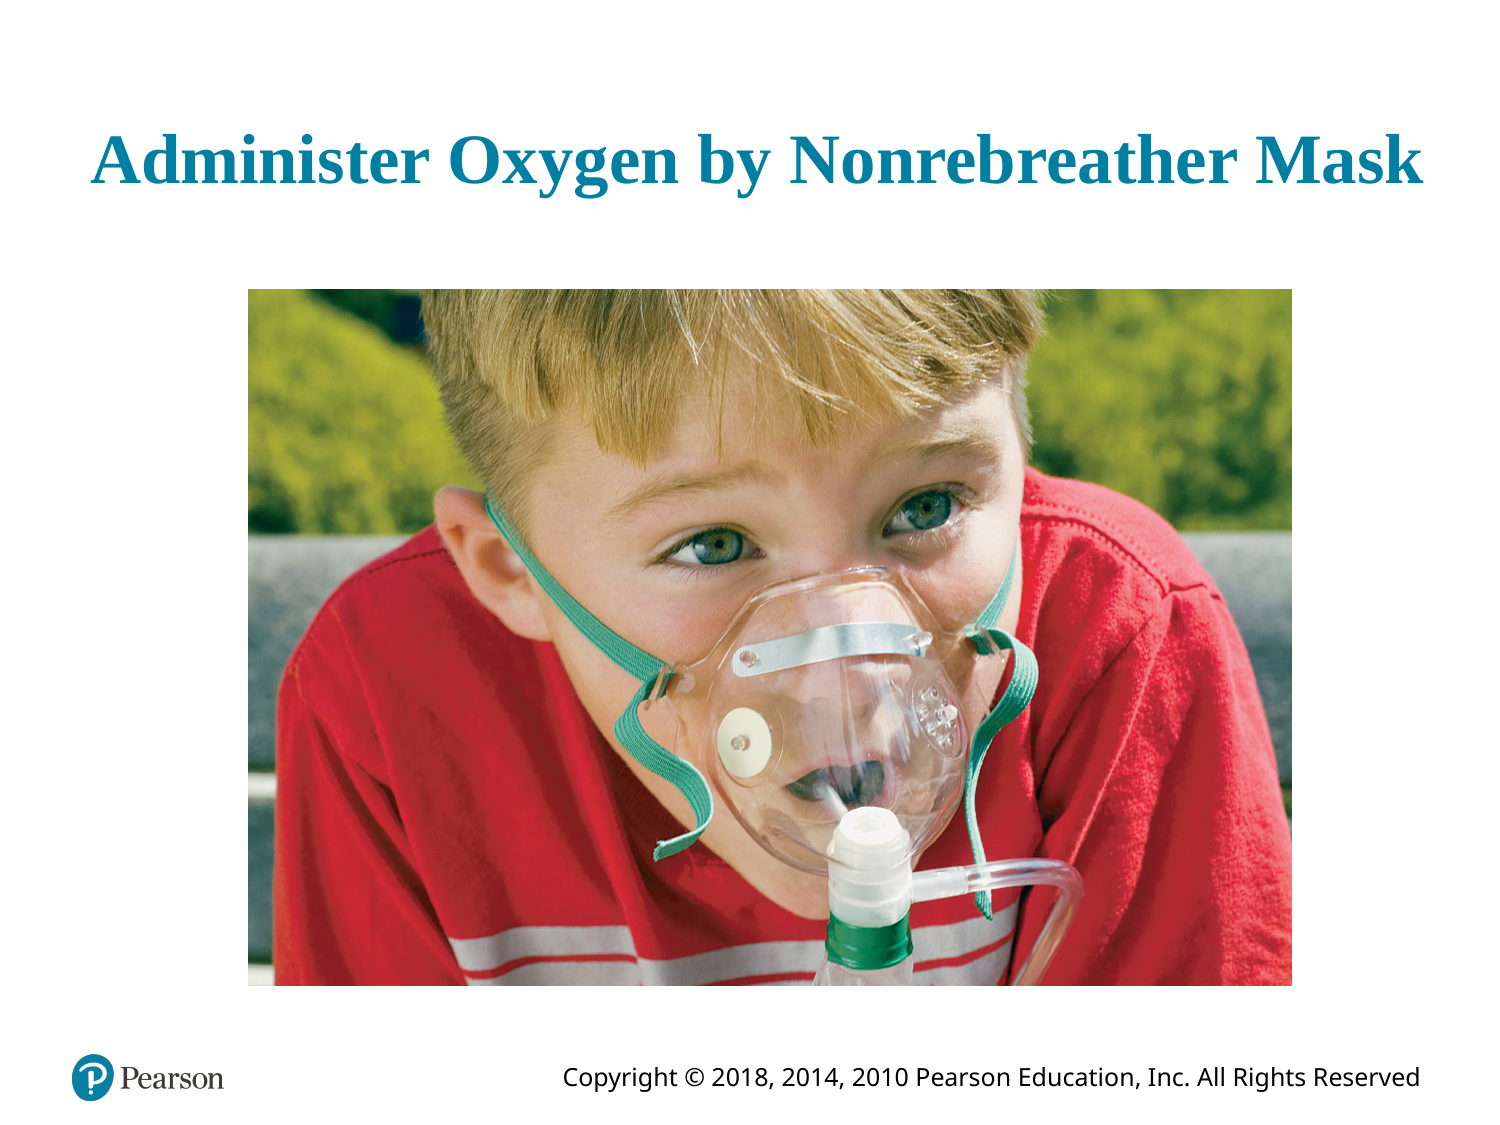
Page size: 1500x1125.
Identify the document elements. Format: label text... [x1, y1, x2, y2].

picture [248, 288, 1292, 986]
picture [72, 1054, 88, 1070]
title Administer Oxygen by Nonrebreather Mask [75, 37, 1465, 213]
picture [72, 1087, 83, 1101]
picture [98, 1054, 224, 1101]
picture [80, 1063, 106, 1088]
